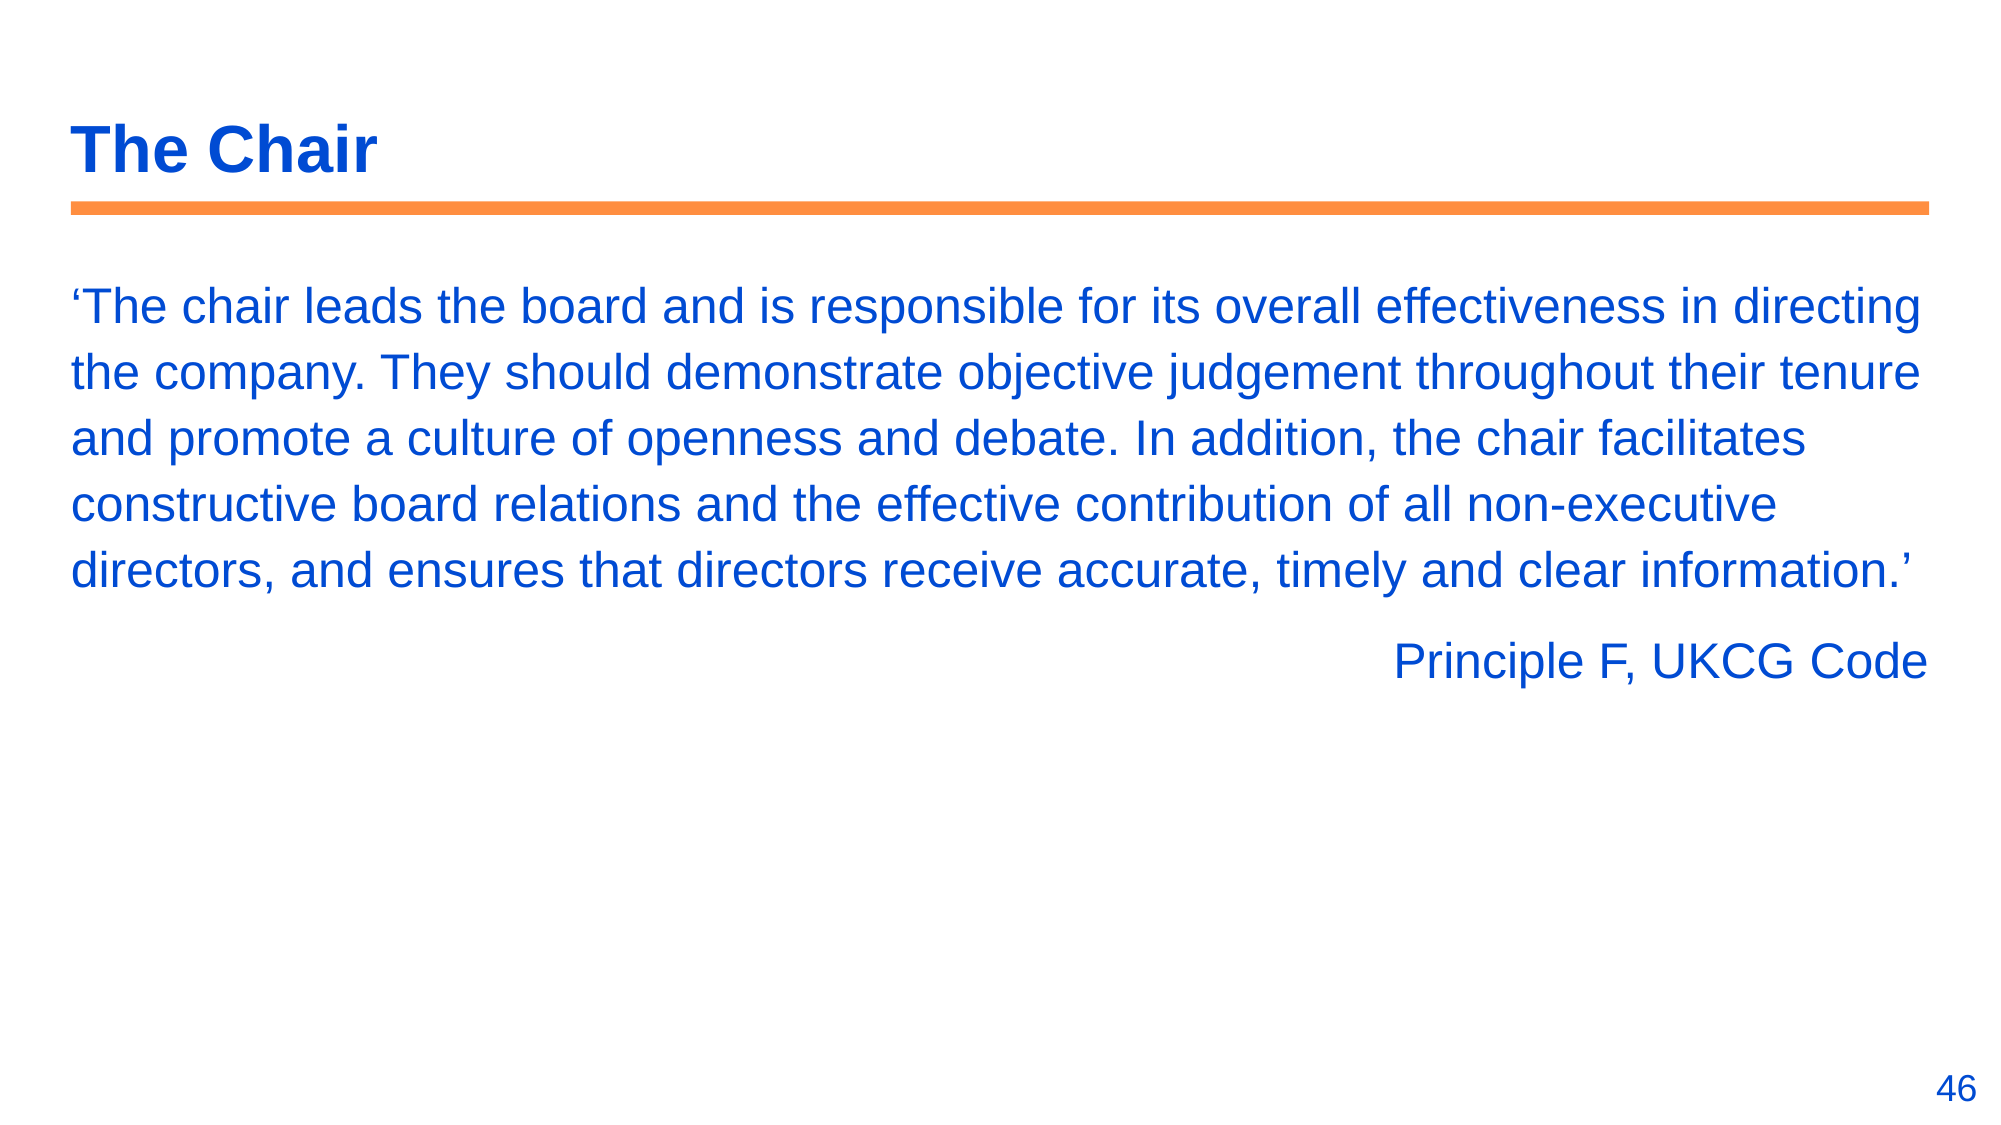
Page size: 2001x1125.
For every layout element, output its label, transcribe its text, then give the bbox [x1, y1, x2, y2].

list ‘The chair leads the board and is responsible for its overall effectiveness in directing the company. They should demonstrate objective judgement throughout their tenure and promote a culture of openness and debate. In addition, the chair facilitates constructive board relations and the effective contribution of all non-executive directors, and ensures that directors receive accurate, timely and clear information.’ Principle F, UKCG Code [70, 267, 1930, 1047]
title The Chair [70, 54, 1930, 187]
